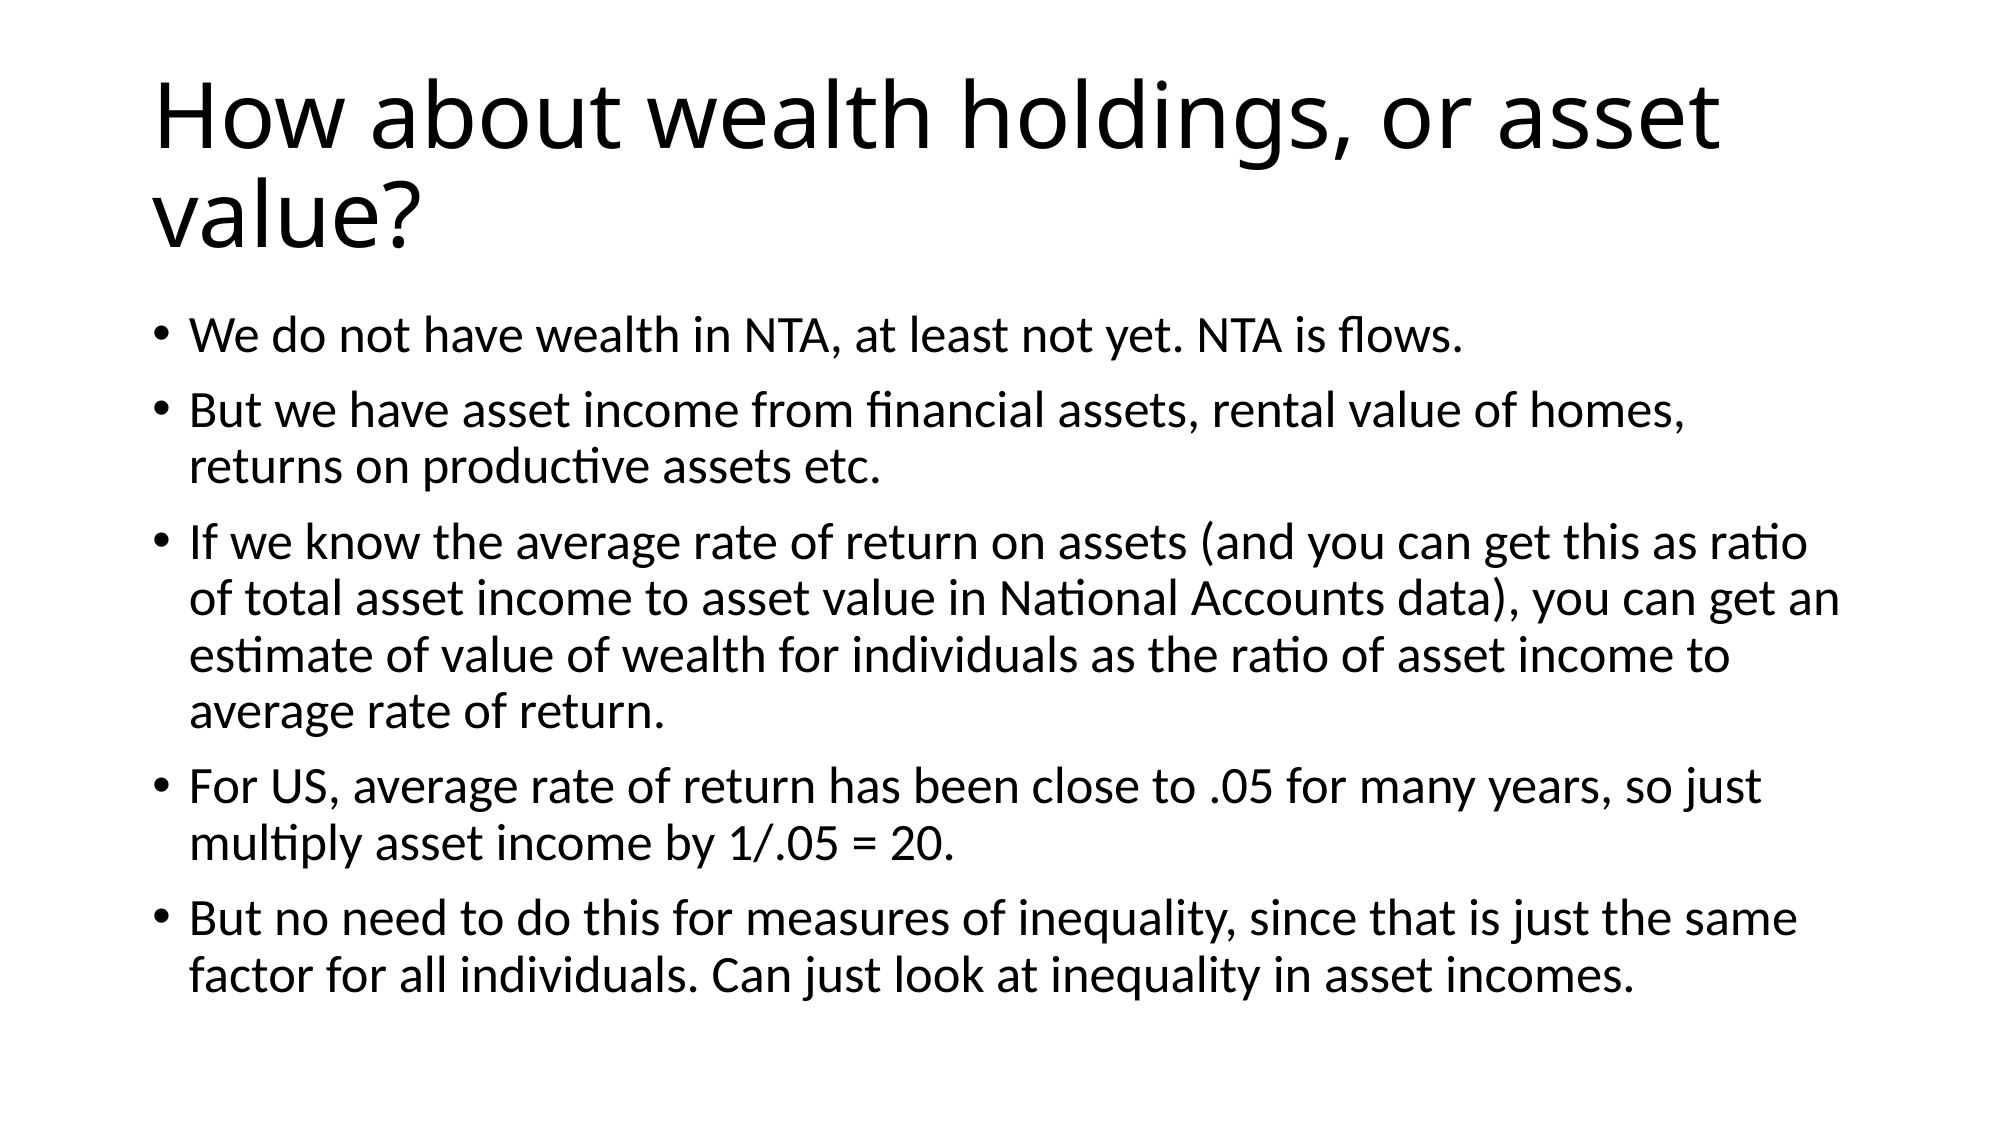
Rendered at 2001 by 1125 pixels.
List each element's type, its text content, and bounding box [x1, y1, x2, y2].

list We do not have wealth in NTA, at least not yet. NTA is flows. But we have asset income from financial assets, rental value of homes, returns on productive assets etc. If we know the average rate of return on assets (and you can get this as ratio of total asset income to asset value in National Accounts data), you can get an estimate of value of wealth for individuals as the ratio of asset income to average rate of return. For US, average rate of return has been close to .05 for many years, so just multiply asset income by 1/.05 = 20. But no need to do this for measures of inequality, since that is just the same factor for all individuals. Can just look at inequality in asset incomes. [137, 299, 1863, 1014]
title How about wealth holdings, or asset value? [137, 59, 1863, 278]
